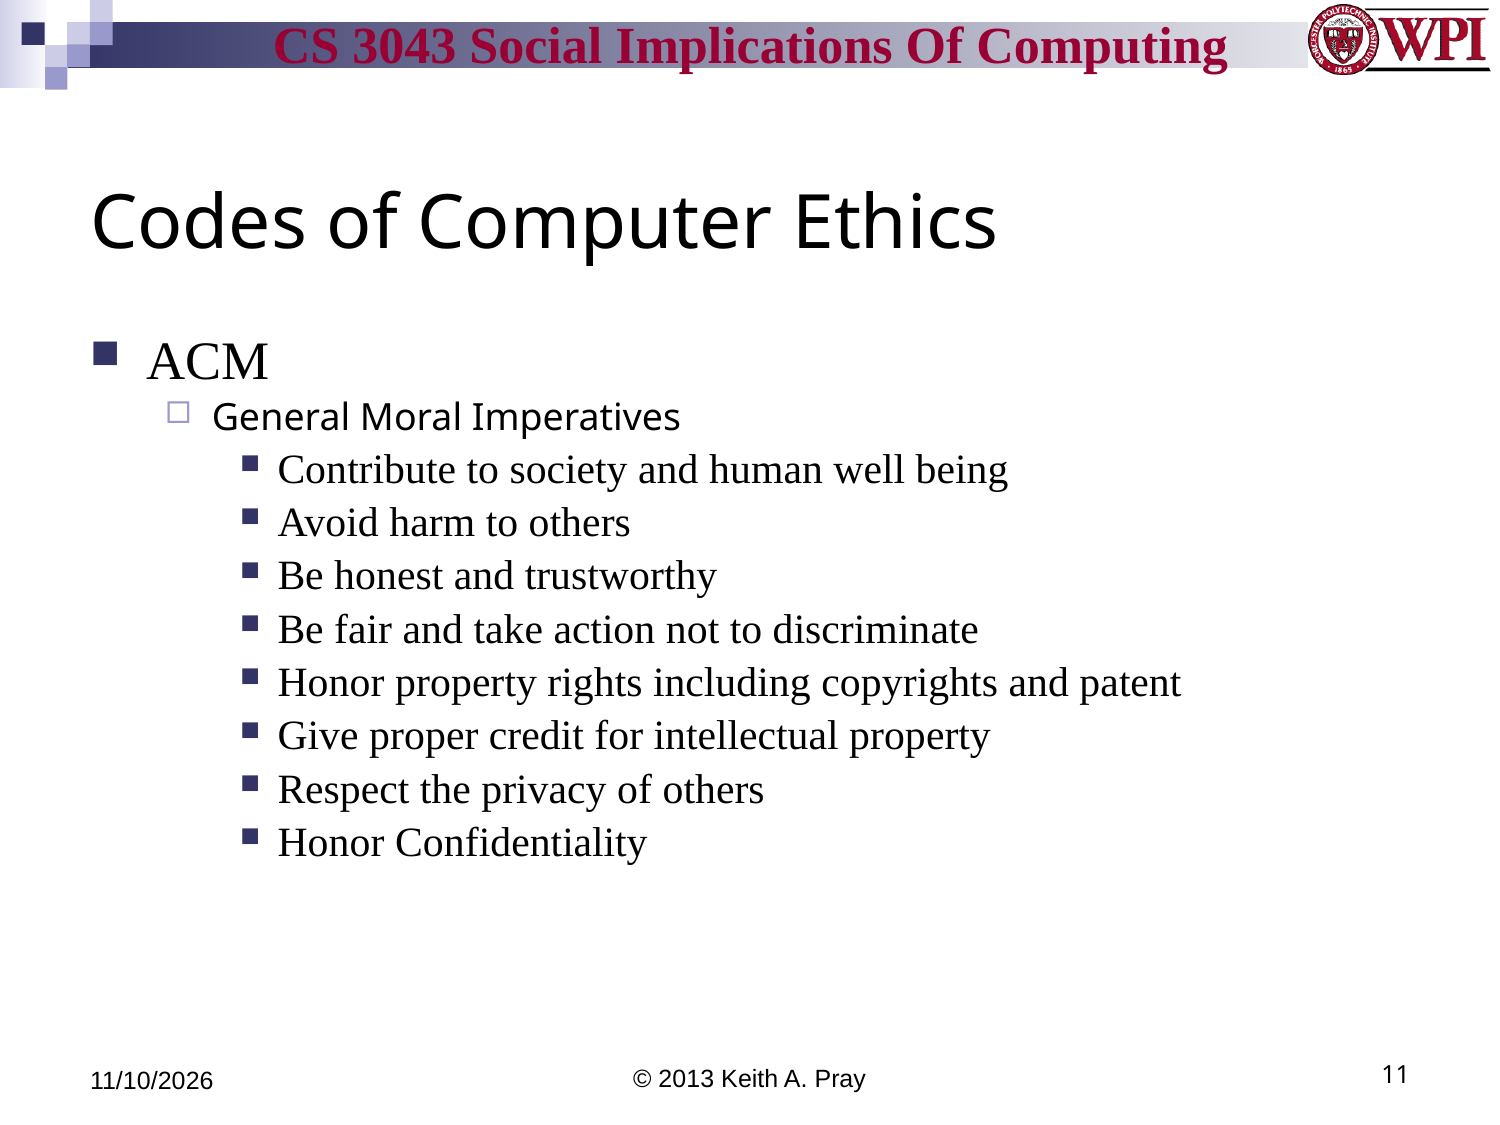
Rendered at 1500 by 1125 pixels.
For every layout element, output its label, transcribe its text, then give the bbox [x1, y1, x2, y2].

list ACM General Moral Imperatives Contribute to society and human well being Avoid harm to others Be honest and trustworthy Be fair and take action not to discriminate Honor property rights including copyrights and patent Give proper credit for intellectual property Respect the privacy of others Honor Confidentiality [74, 324, 1426, 963]
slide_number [74, 1024, 426, 1103]
title Codes of Computer Ethics [74, 124, 1426, 313]
footer © 2013 Keith A. Pray [512, 1024, 988, 1101]
slide_number 11 [1074, 1024, 1426, 1101]
picture [1308, 3, 1500, 75]
